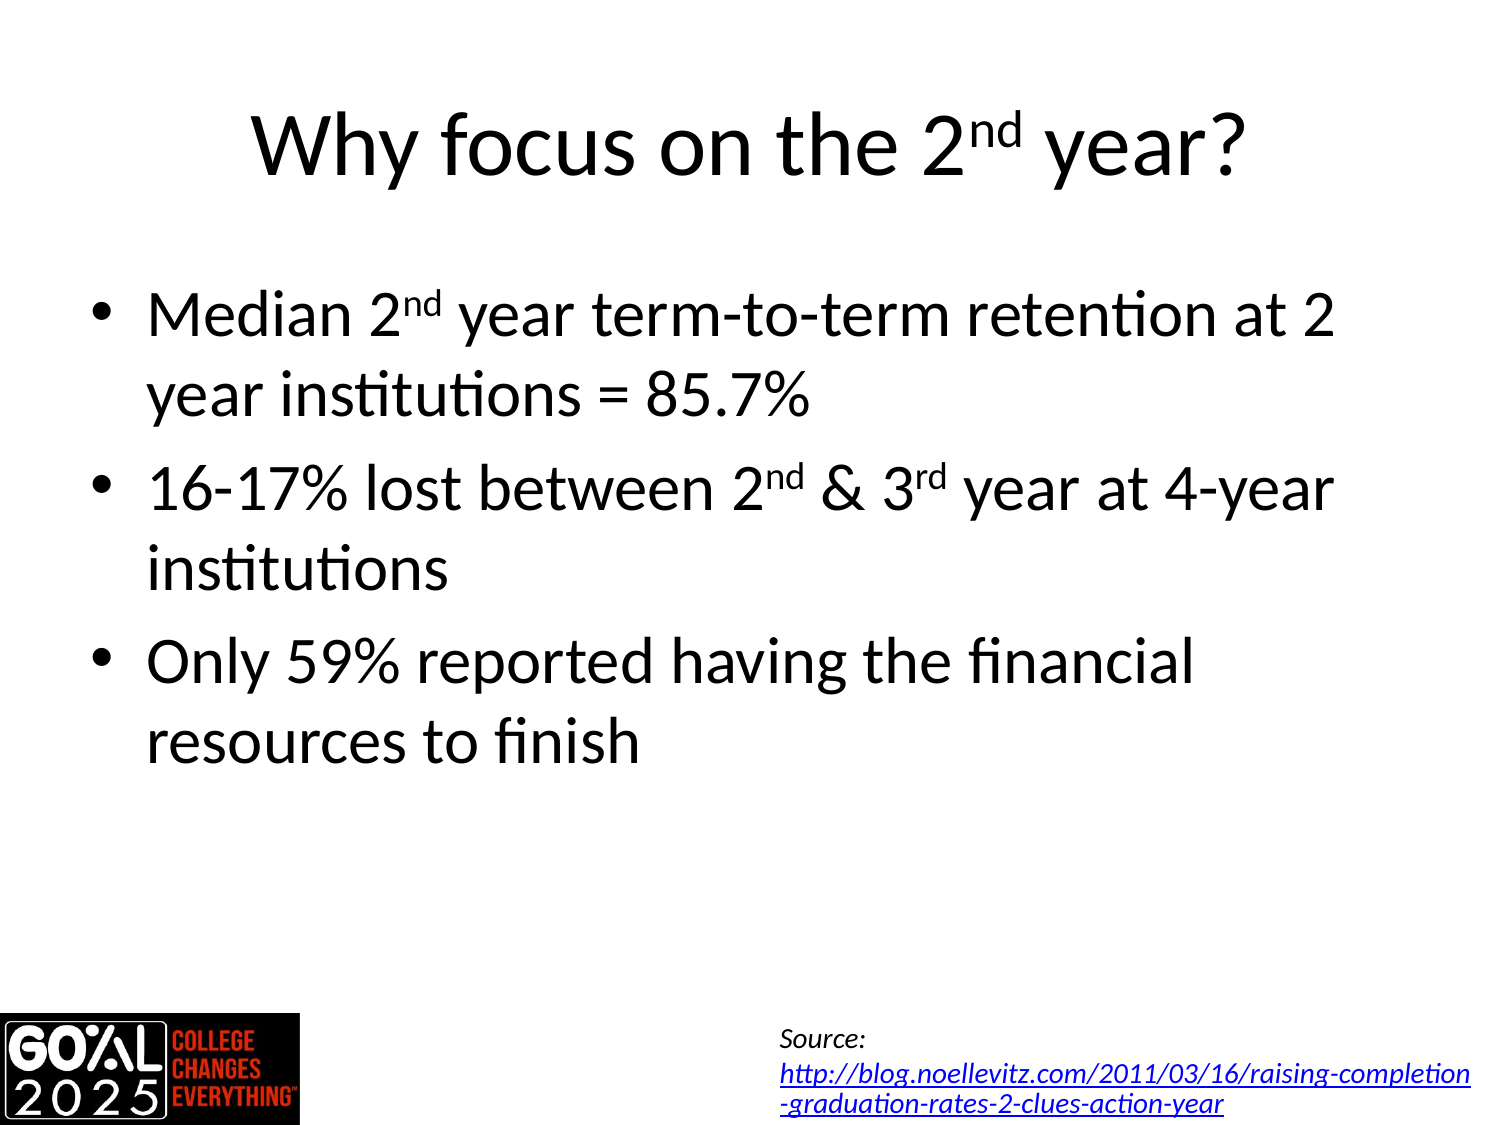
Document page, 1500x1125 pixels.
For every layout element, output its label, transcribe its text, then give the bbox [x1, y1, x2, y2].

picture [0, 1013, 300, 1125]
text_box Source: http://blog.noellevitz.com/2011/03/16/raising-completion-graduation-rates-2-clues-action-year/ [764, 1012, 1490, 1125]
list Median 2nd year term-to-term retention at 2 year institutions = 85.7% 16-17% lost between 2nd & 3rd year at 4-year institutions Only 59% reported having the financial resources to finish [75, 262, 1425, 1005]
title Why focus on the 2nd year? [75, 45, 1425, 233]
